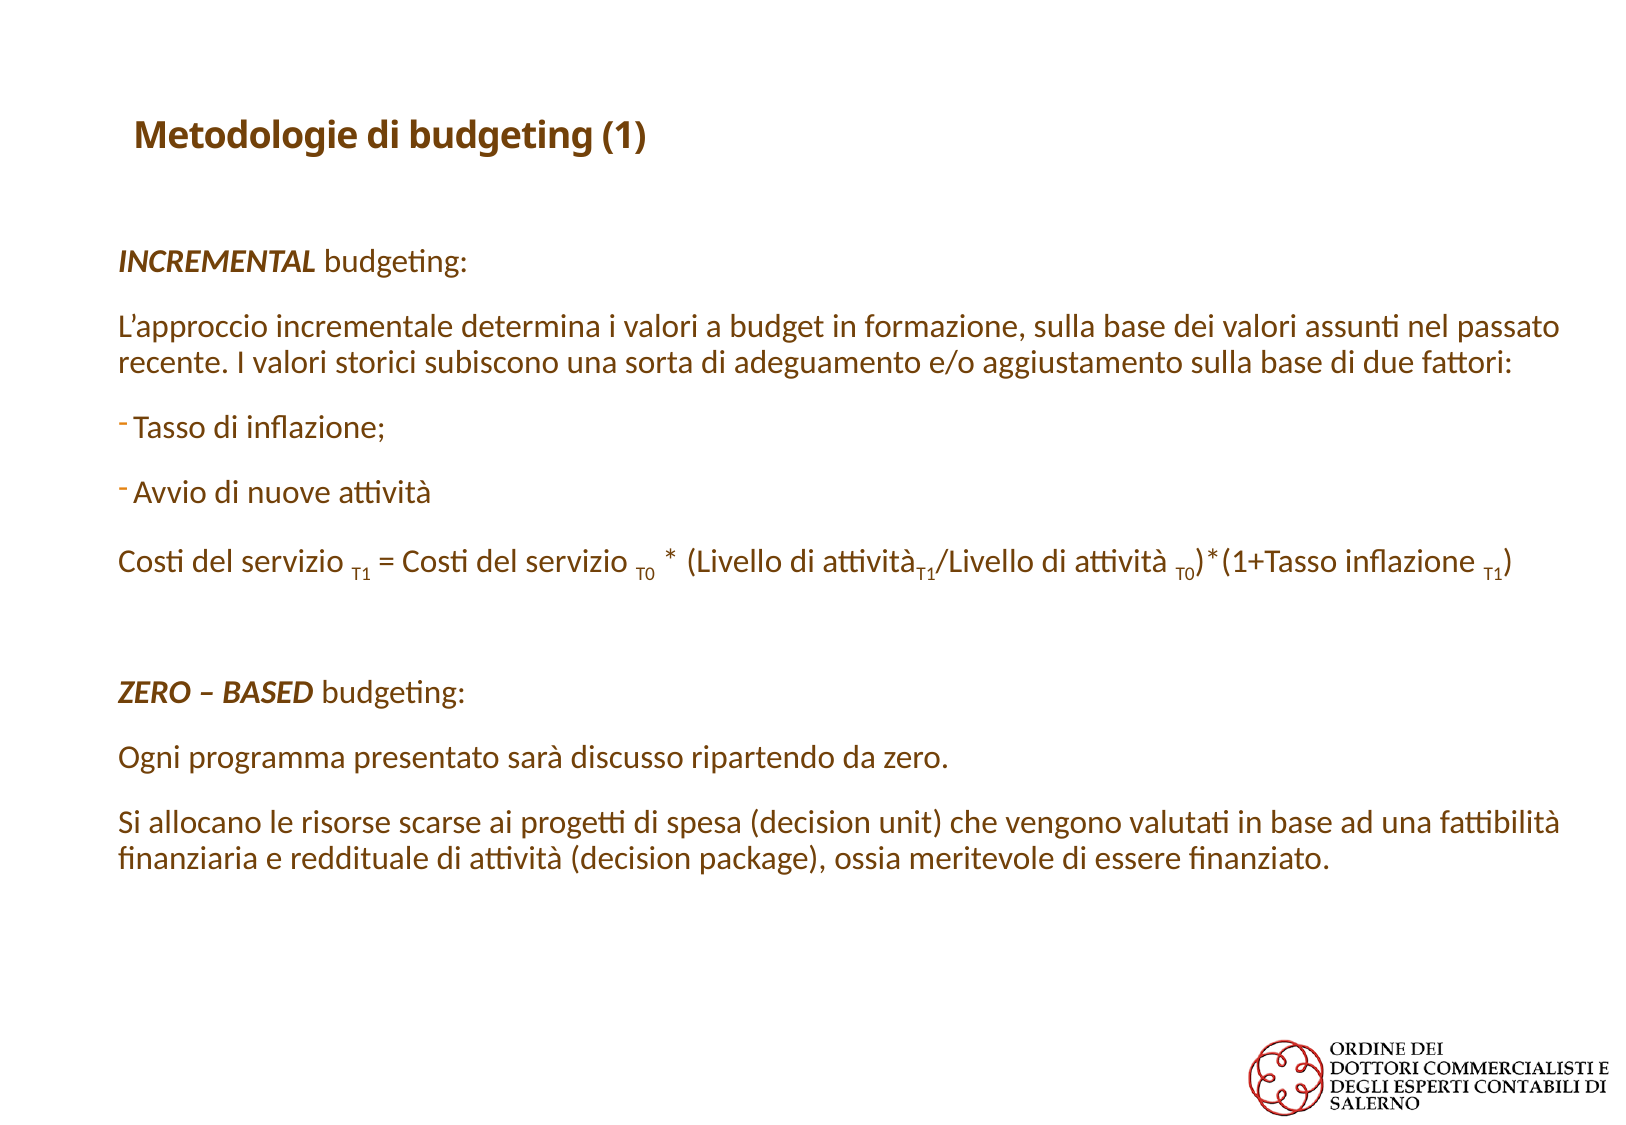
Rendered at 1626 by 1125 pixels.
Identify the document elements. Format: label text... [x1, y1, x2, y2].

list INCREMENTAL budgeting: L’approccio incrementale determina i valori a budget in formazione, sulla base dei valori assunti nel passato recente. I valori storici subiscono una sorta di adeguamento e/o aggiustamento sulla base di due fattori: Tasso di inflazione; Avvio di nuove attività Costi del servizio T1 = Costi del servizio T0 * (Livello di attivitàT1/Livello di attività T0)*(1+Tasso inflazione T1) ZERO – BASED budgeting: Ogni programma presentato sarà discusso ripartendo da zero. Si allocano le risorse scarse ai progetti di spesa (decision unit) che vengono valutati in base ad una fattibilità finanziaria e reddituale di attività (decision package), ossia meritevole di essere finanziato. [118, 236, 1581, 1055]
picture [1239, 1032, 1616, 1119]
title Metodologie di budgeting (1) [118, 118, 1438, 164]
